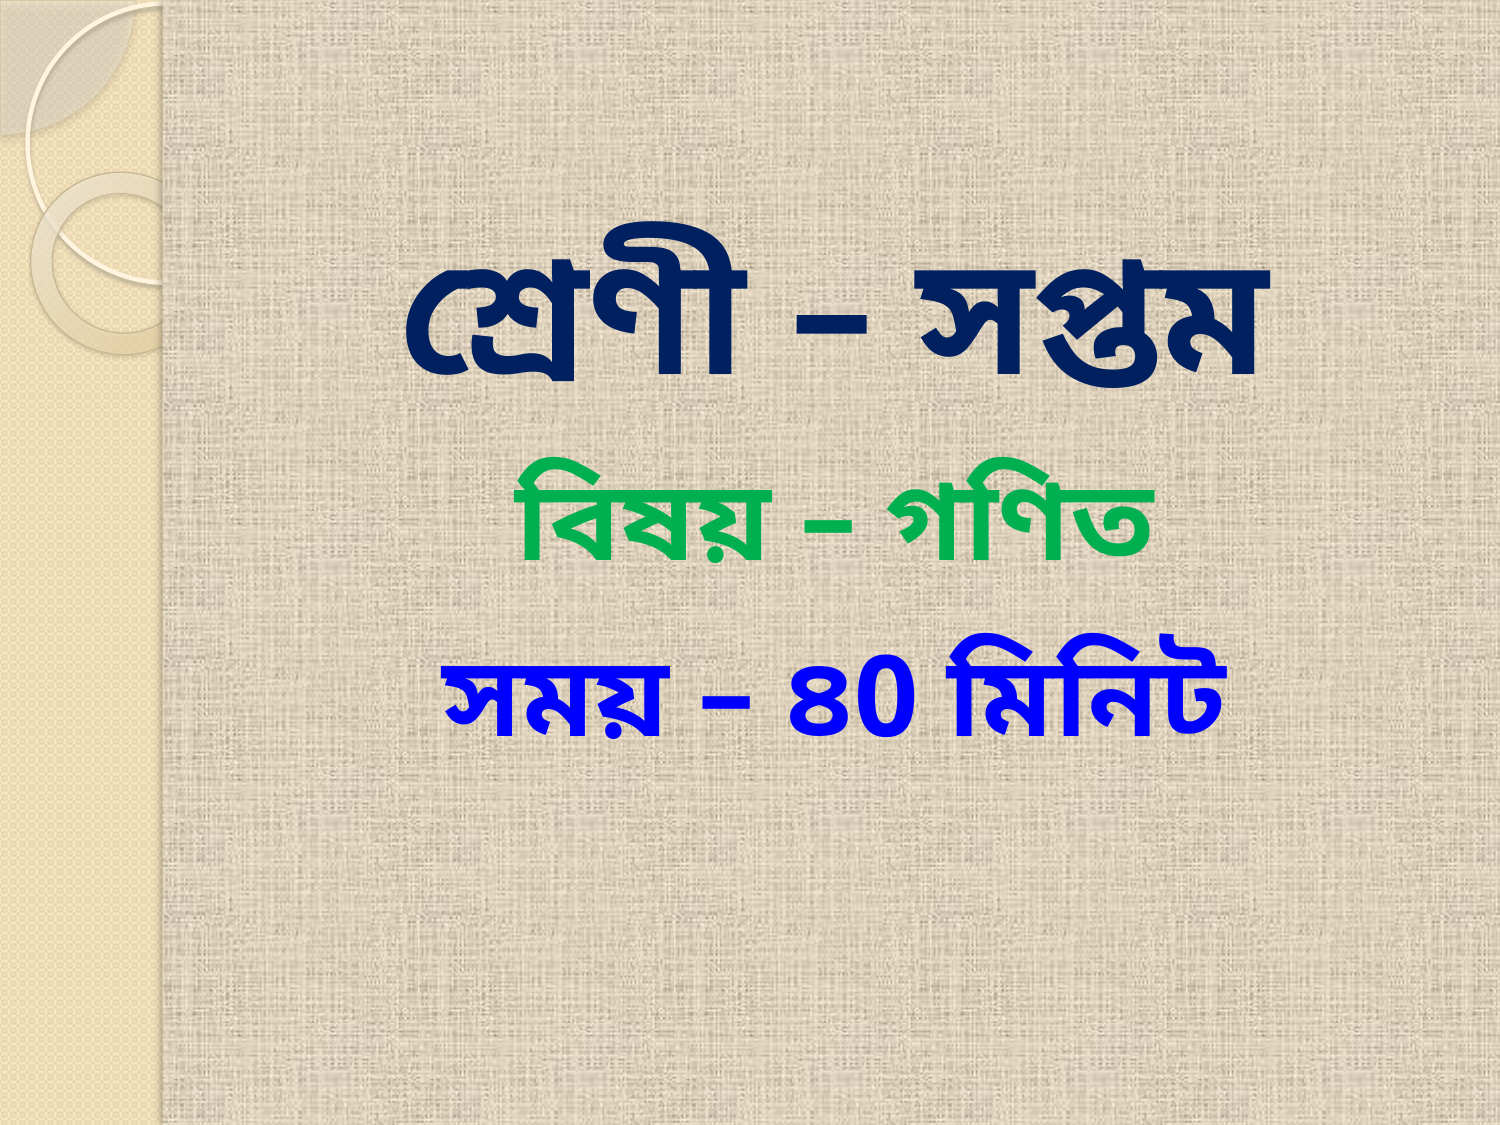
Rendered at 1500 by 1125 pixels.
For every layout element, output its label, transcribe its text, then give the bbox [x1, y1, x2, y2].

list শ্রেণী – সপ্তম বিষয় – গণিত সময় – ৪0 মিনিট [162, 0, 1500, 1125]
